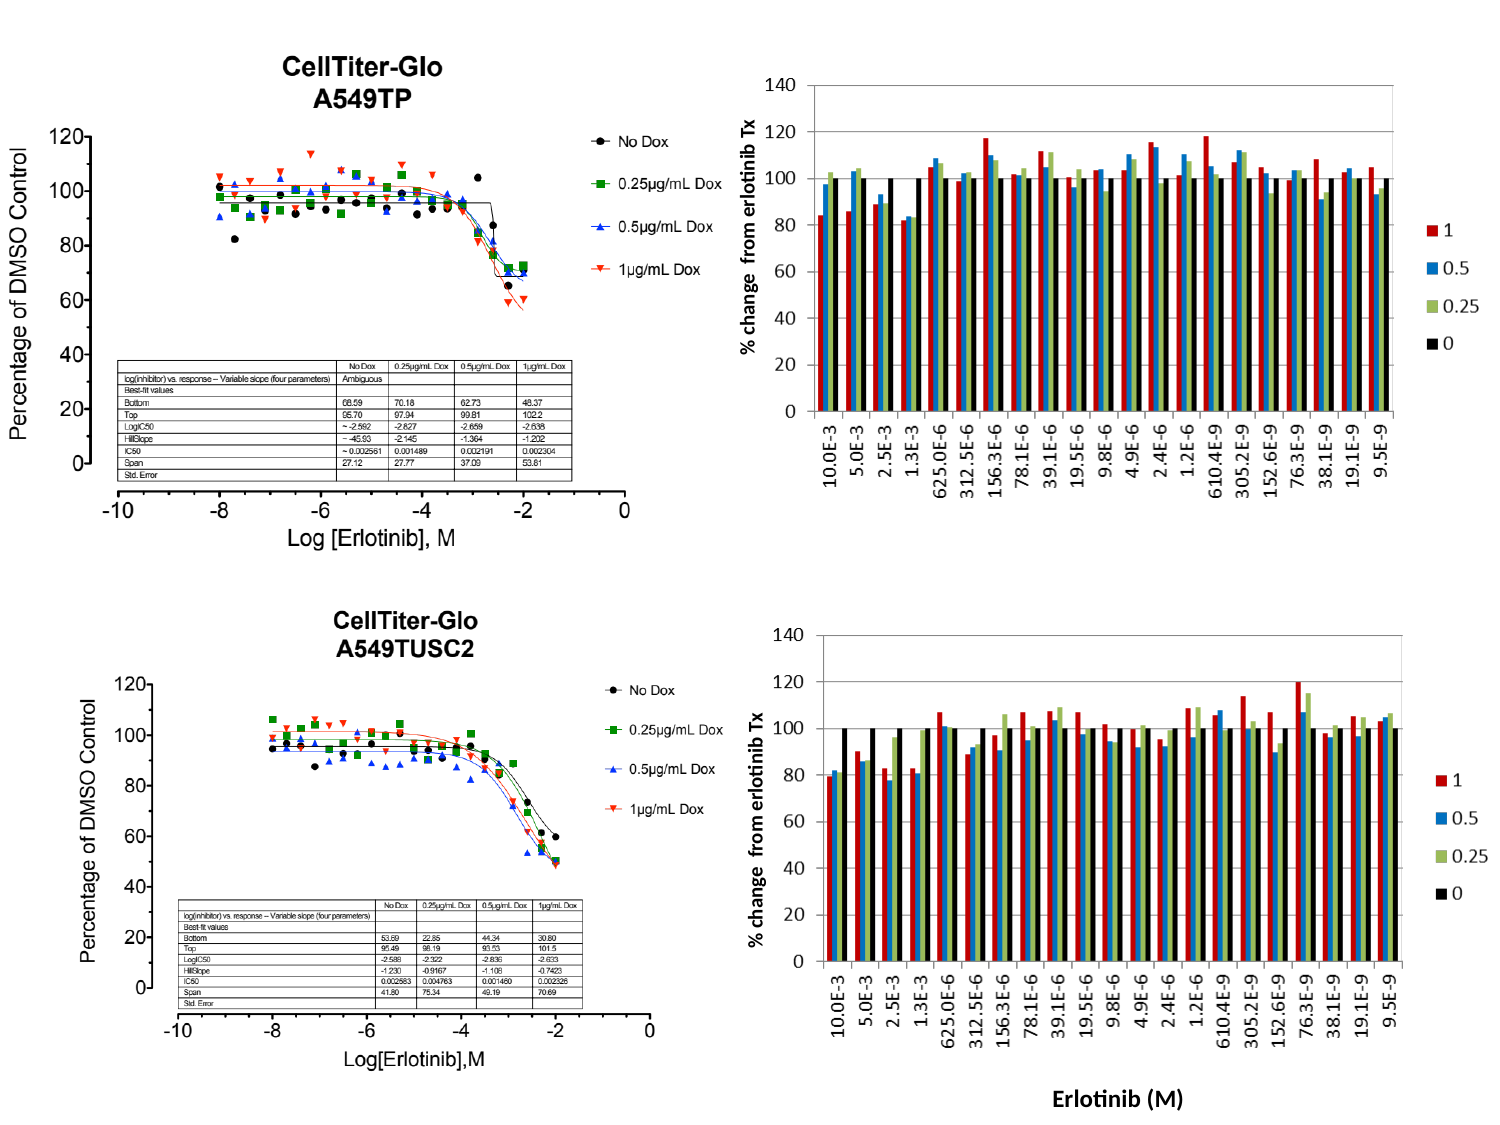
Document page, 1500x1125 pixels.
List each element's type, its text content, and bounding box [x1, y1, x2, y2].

picture [60, 593, 734, 1082]
picture [758, 612, 1500, 1063]
picture [749, 62, 1500, 513]
text_box % change from erlotinib Tx [734, 593, 791, 1069]
picture [0, 37, 734, 564]
text_box % change from erlotinib Tx [701, 0, 783, 475]
text_box Erlotinib (M) [1037, 1074, 1363, 1120]
